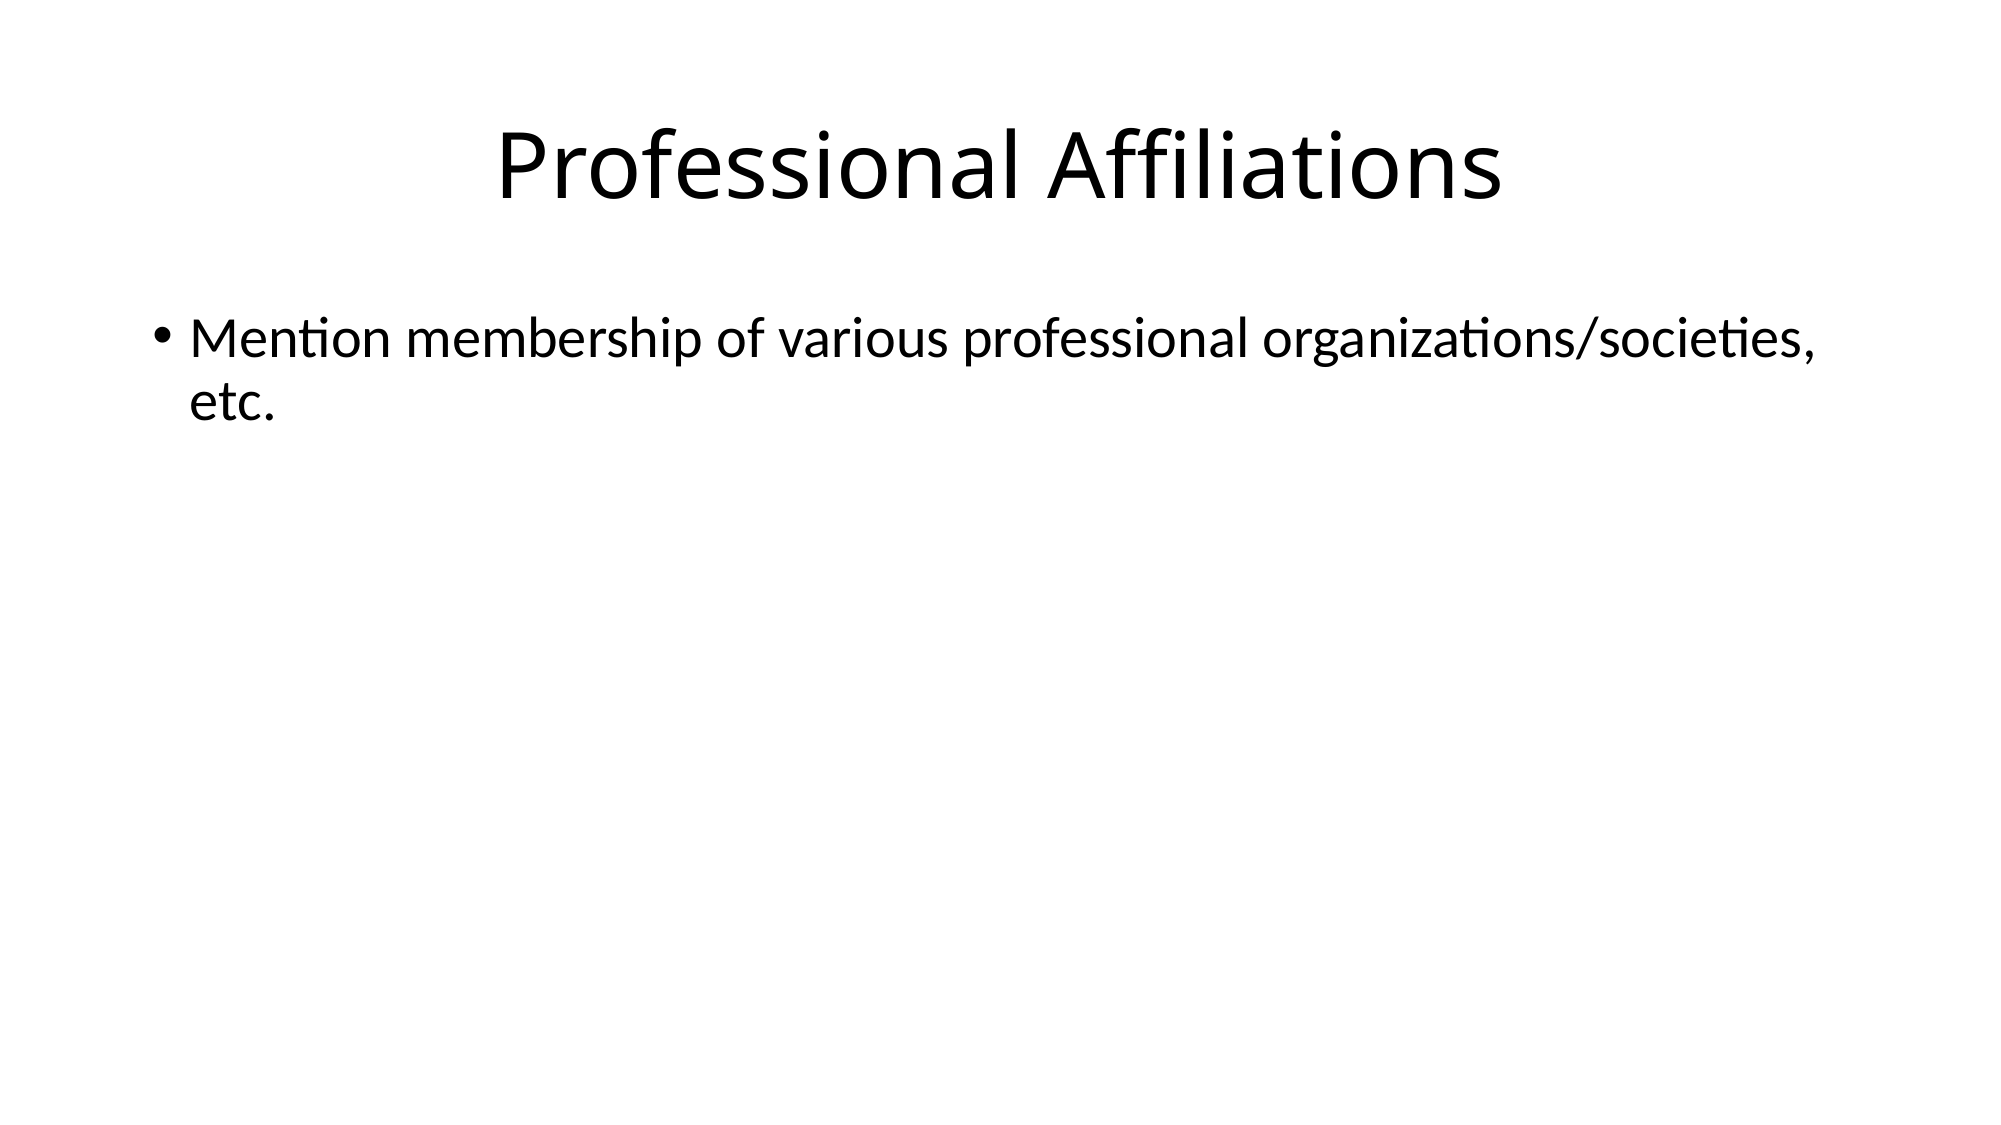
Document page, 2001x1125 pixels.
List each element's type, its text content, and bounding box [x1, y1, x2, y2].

title Professional Affiliations [137, 59, 1863, 278]
list Mention membership of various professional organizations/societies, etc. [137, 299, 1863, 1014]
